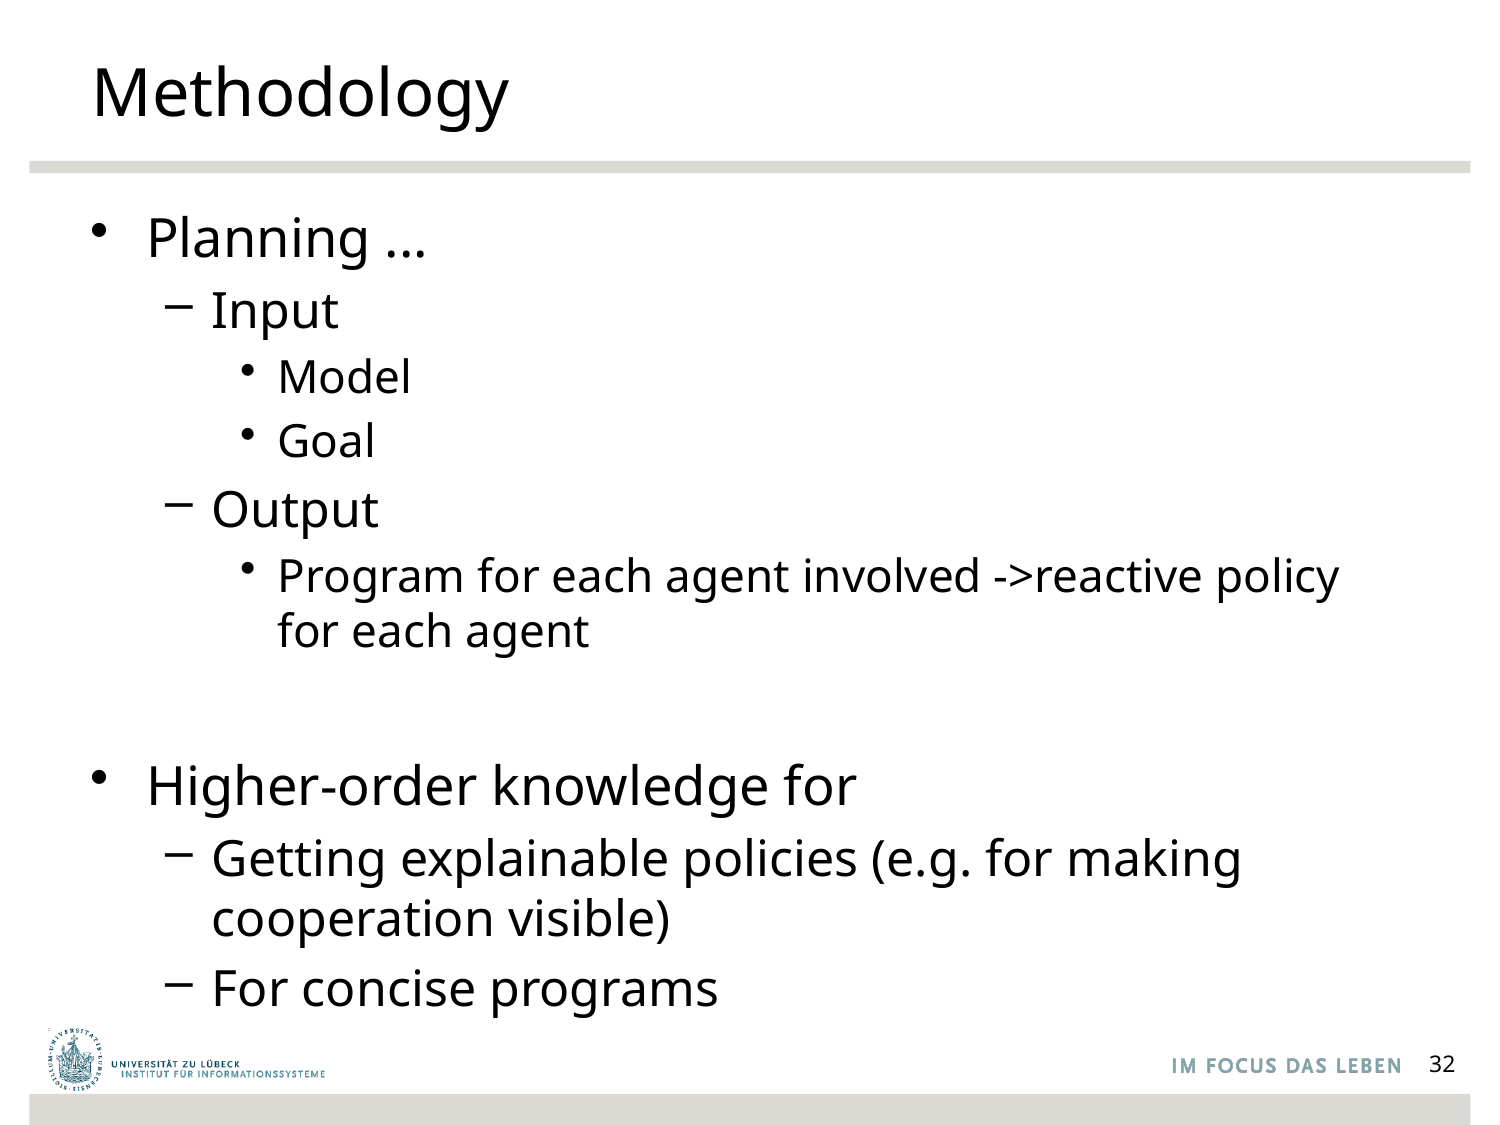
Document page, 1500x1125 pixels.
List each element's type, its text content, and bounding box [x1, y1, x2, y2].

list Planning ... Input Model Goal Output Program for each agent involved ->reactive policy for each agent Higher-order knowledge for Getting explainable policies (e.g. for making cooperation visible) For concise programs [75, 196, 1425, 1012]
title Methodology [76, 42, 1427, 126]
slide_number 32 [1305, 1050, 1471, 1083]
picture [1173, 1058, 1305, 1073]
